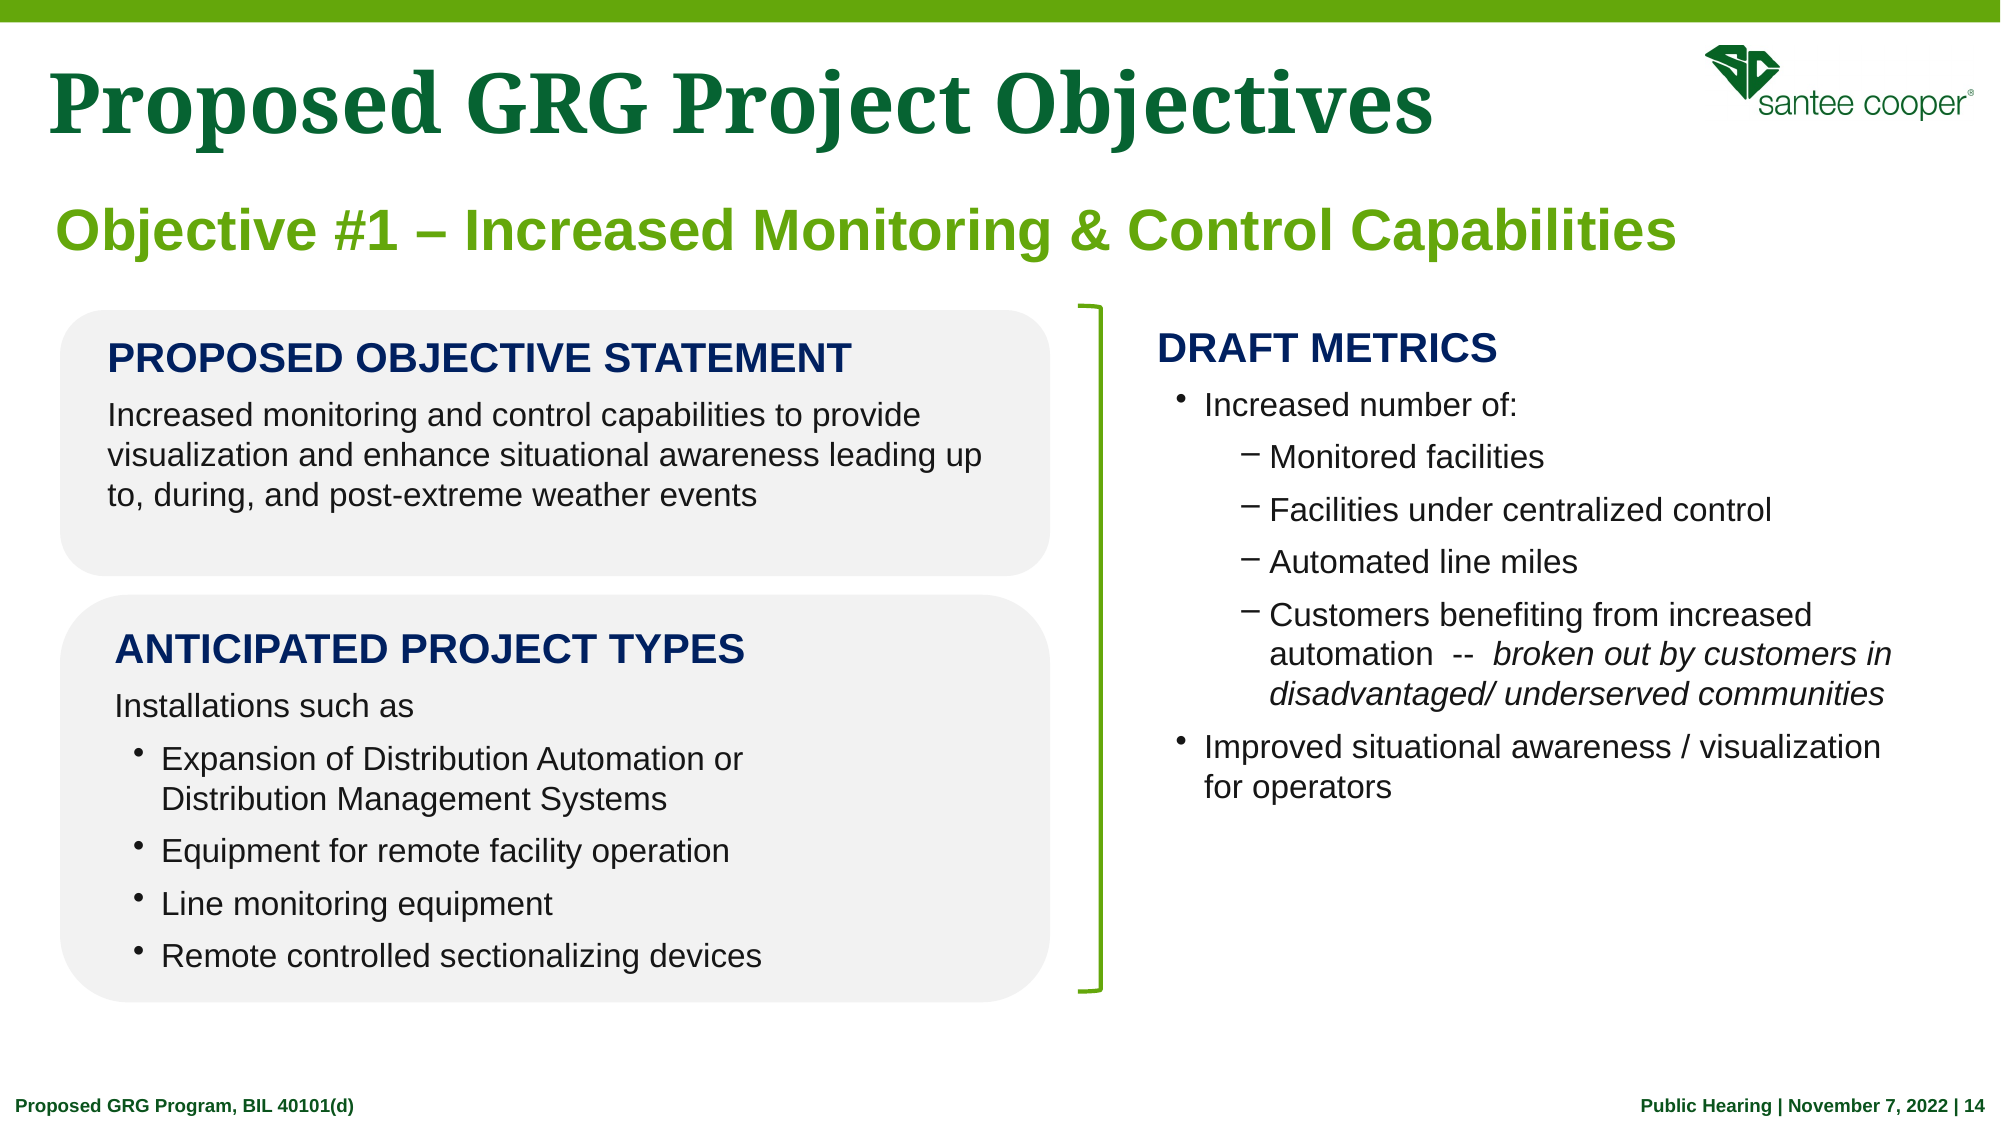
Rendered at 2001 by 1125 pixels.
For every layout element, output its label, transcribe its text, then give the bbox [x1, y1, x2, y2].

text_box PROPOSED OBJECTIVE STATEMENT Increased monitoring and control capabilities to provide visualization and enhance situational awareness leading up to, during, and post-extreme weather events [60, 310, 1051, 577]
text_box Proposed GRG Program, BIL 40101(d) [0, 1085, 467, 1125]
text_box [1077, 305, 1101, 992]
text_box Objective #1 – Increased Monitoring & Control Capabilities [17, 180, 1905, 268]
text_box DRAFT METRICS Increased number of: Monitored facilities Facilities under centralized control Automated line miles Customers benefiting from increased automation -- broken out by customers in disadvantaged/ underserved communities Improved situational awareness / visualization for operators [1089, 279, 1971, 962]
text_box ANTICIPATED PROJECT TYPES Installations such as Expansion of Distribution Automation or Distribution Management Systems Equipment for remote facility operation Line monitoring equipment Remote controlled sectionalizing devices [60, 594, 1051, 1003]
picture [1705, 45, 1974, 121]
title Proposed GRG Project Objectives [33, 12, 1567, 180]
